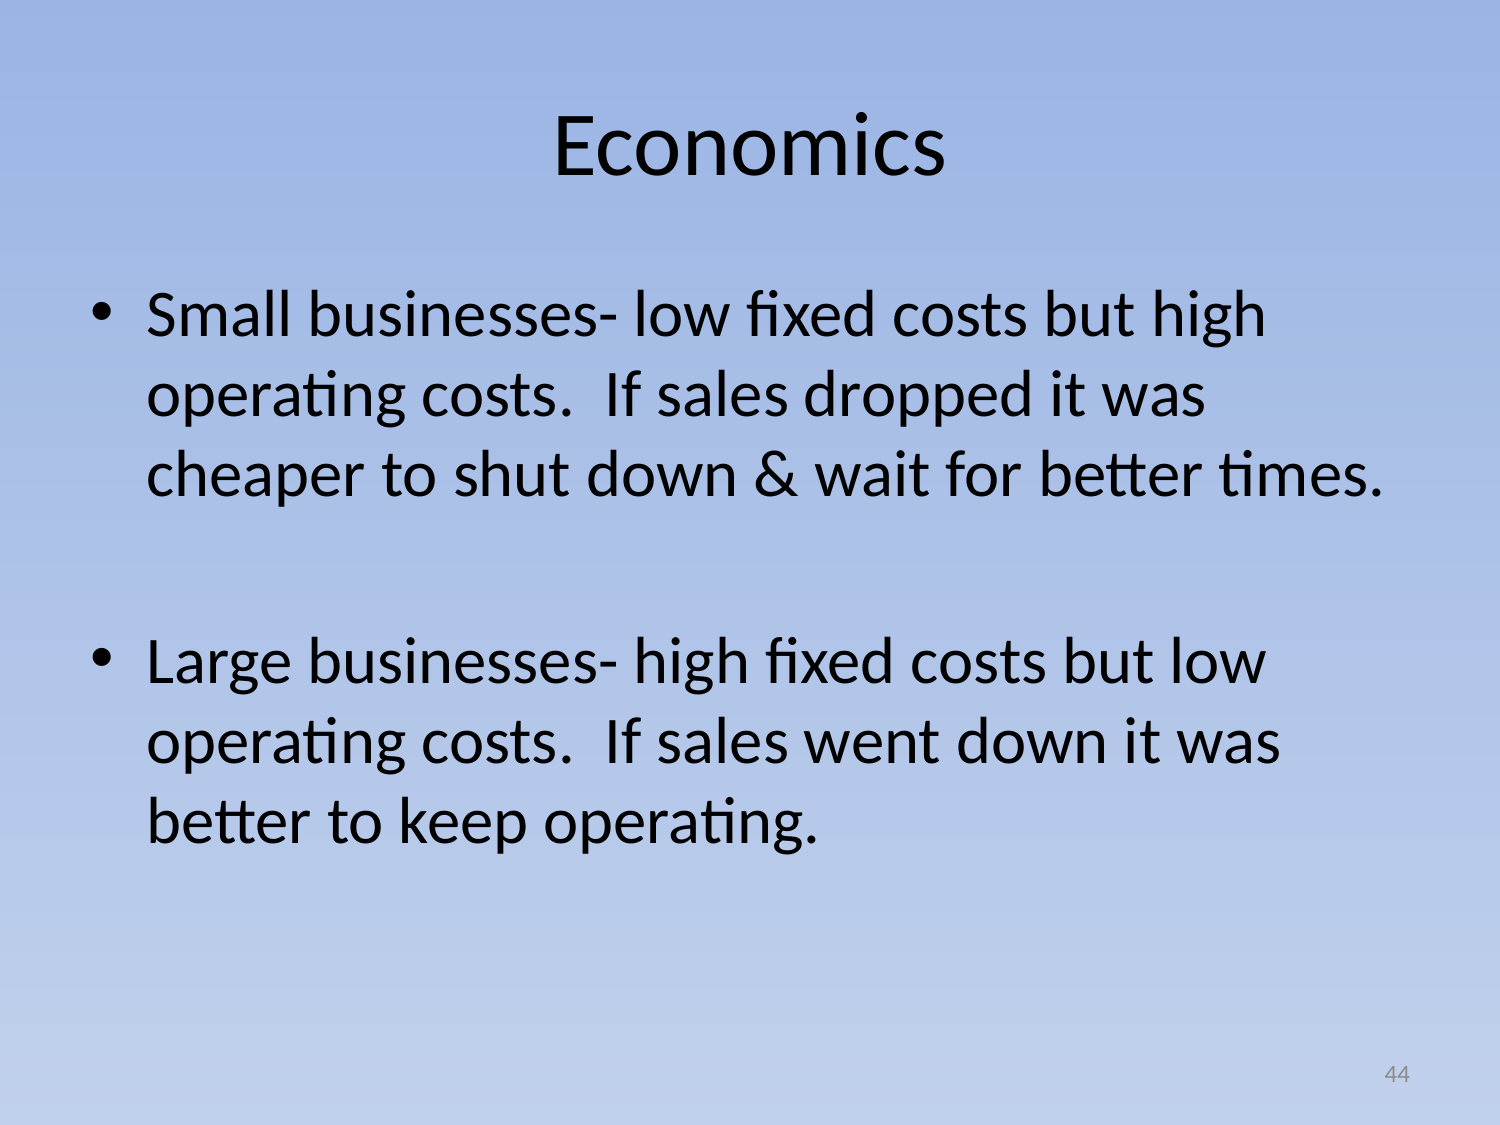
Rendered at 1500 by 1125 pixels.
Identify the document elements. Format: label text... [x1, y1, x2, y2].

slide_number 44 [1074, 1042, 1425, 1103]
title Economics [75, 45, 1425, 233]
list Small businesses- low fixed costs but high operating costs. If sales dropped it was cheaper to shut down & wait for better times. Large businesses- high fixed costs but low operating costs. If sales went down it was better to keep operating. [75, 262, 1425, 1005]
